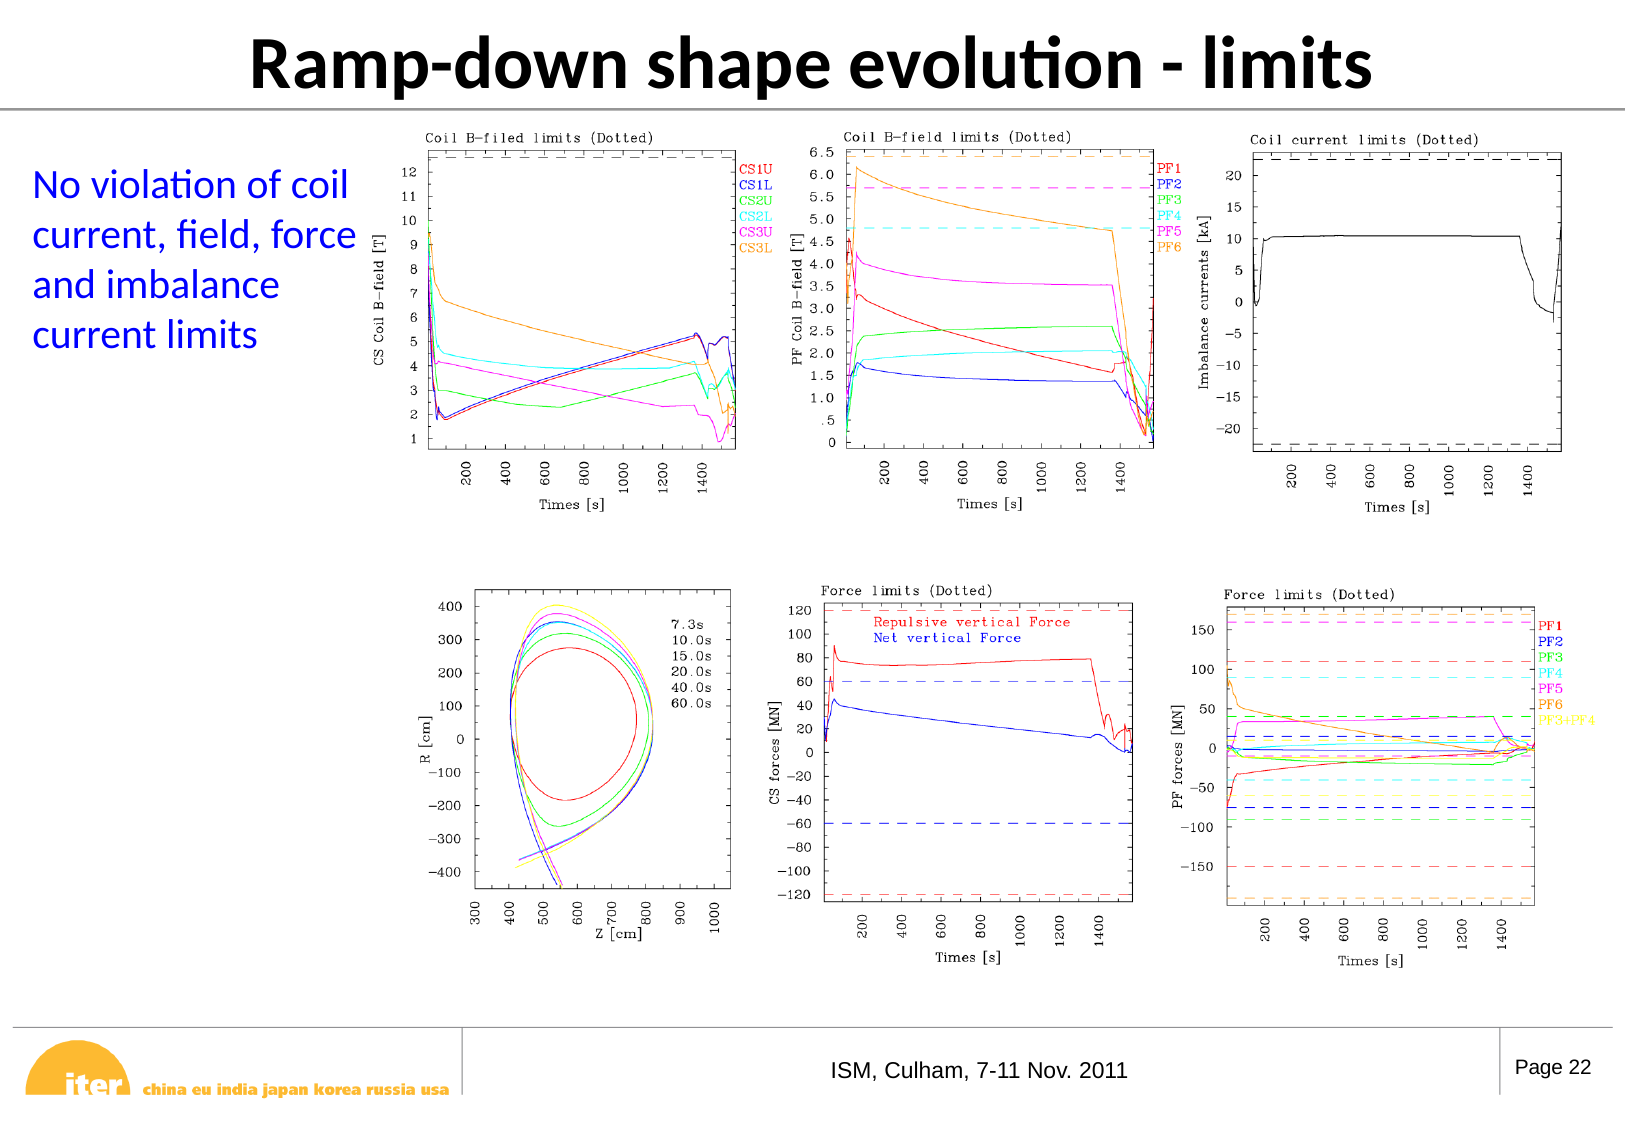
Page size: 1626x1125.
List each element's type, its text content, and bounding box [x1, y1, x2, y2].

picture [1163, 578, 1601, 973]
picture [407, 578, 739, 954]
picture [0, 1014, 1625, 1125]
text_box No violation of coil current, field, force and imbalance current limits [17, 149, 358, 365]
picture [364, 125, 1576, 518]
picture [758, 578, 1144, 968]
title Ramp-down shape evolution - limits [0, 18, 1625, 113]
